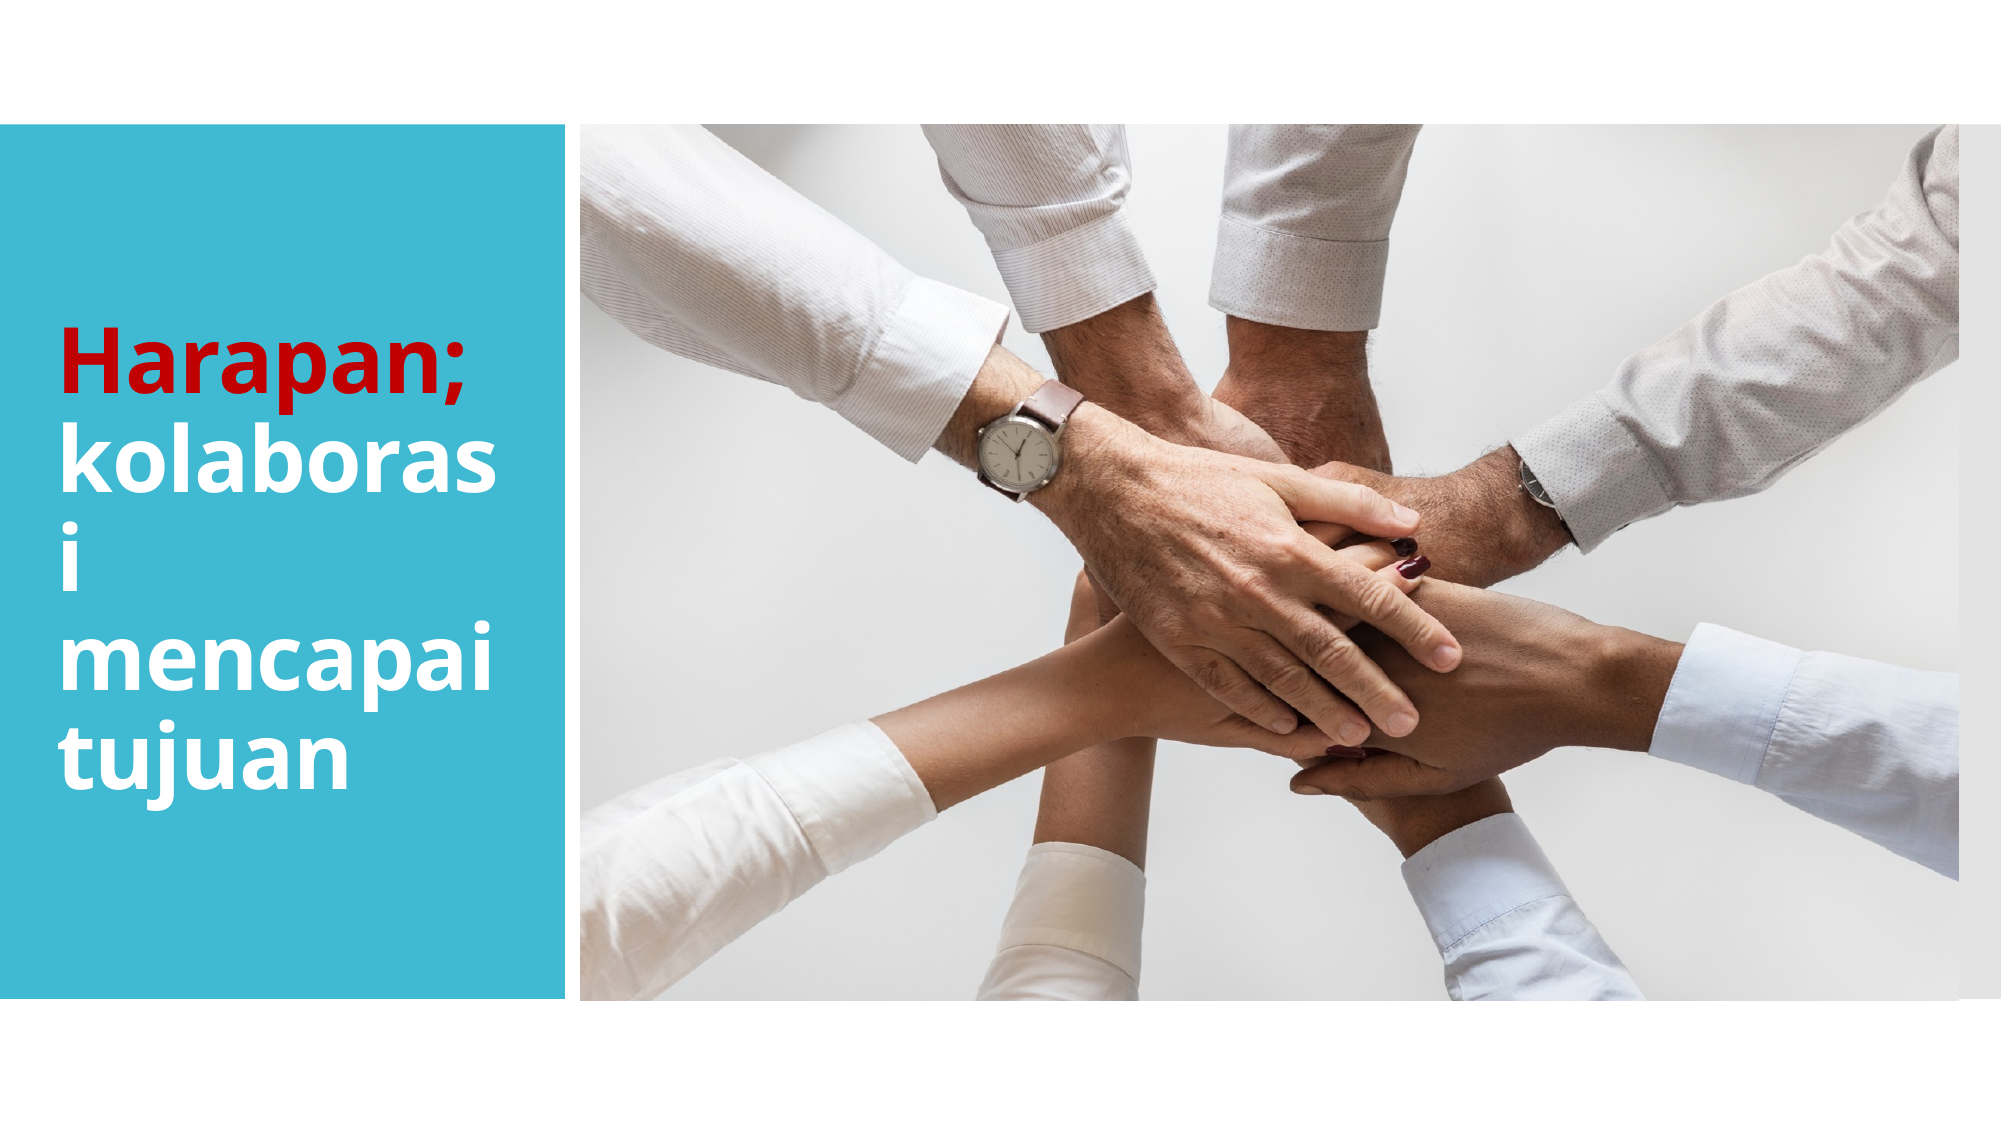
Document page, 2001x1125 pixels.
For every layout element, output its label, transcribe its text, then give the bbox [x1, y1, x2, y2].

title Harapan; kolaborasi mencapai tujuan [41, 184, 525, 940]
picture [580, 124, 1959, 1001]
